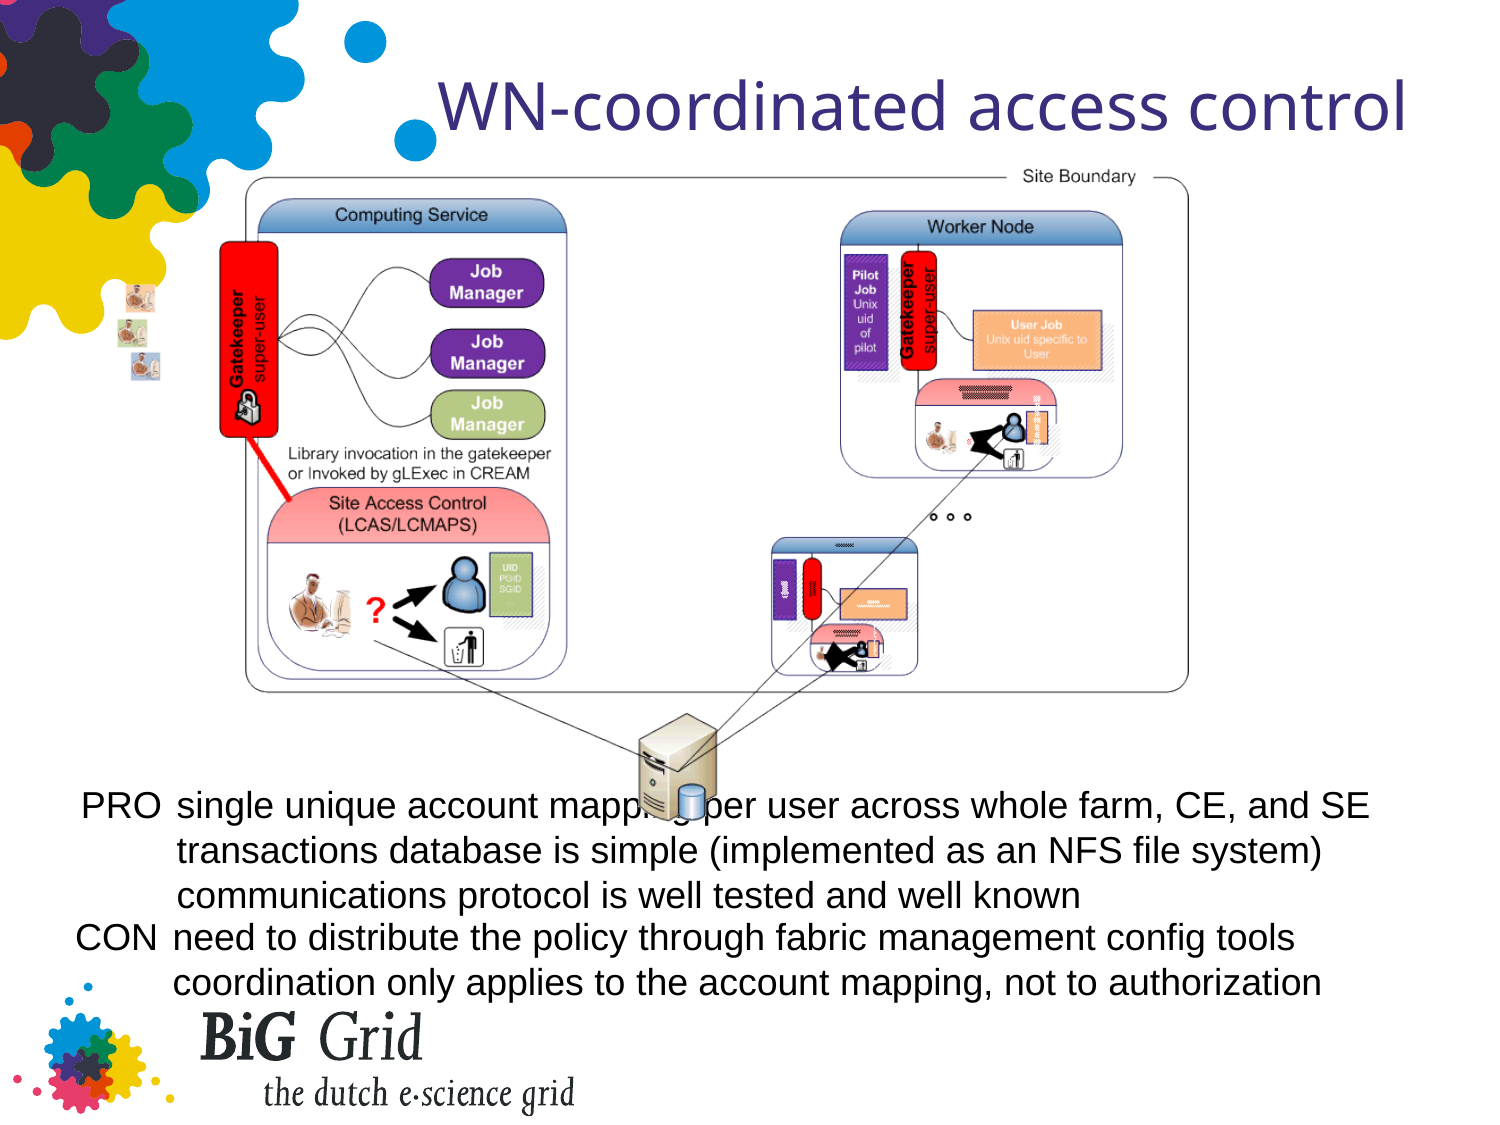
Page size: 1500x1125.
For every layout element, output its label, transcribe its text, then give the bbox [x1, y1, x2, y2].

text_box CON need to distribute the policy through fabric management config tools coordination only applies to the account mapping, not to authorization [39, 905, 1450, 1011]
text_box PRO single unique account mapping per user across whole farm, CE, and SE transactions database is simple (implemented as an NFS file system) communications protocol is well tested and well known [43, 773, 1454, 924]
picture [116, 163, 1190, 822]
title WN-coordinated access control [175, 44, 1426, 163]
